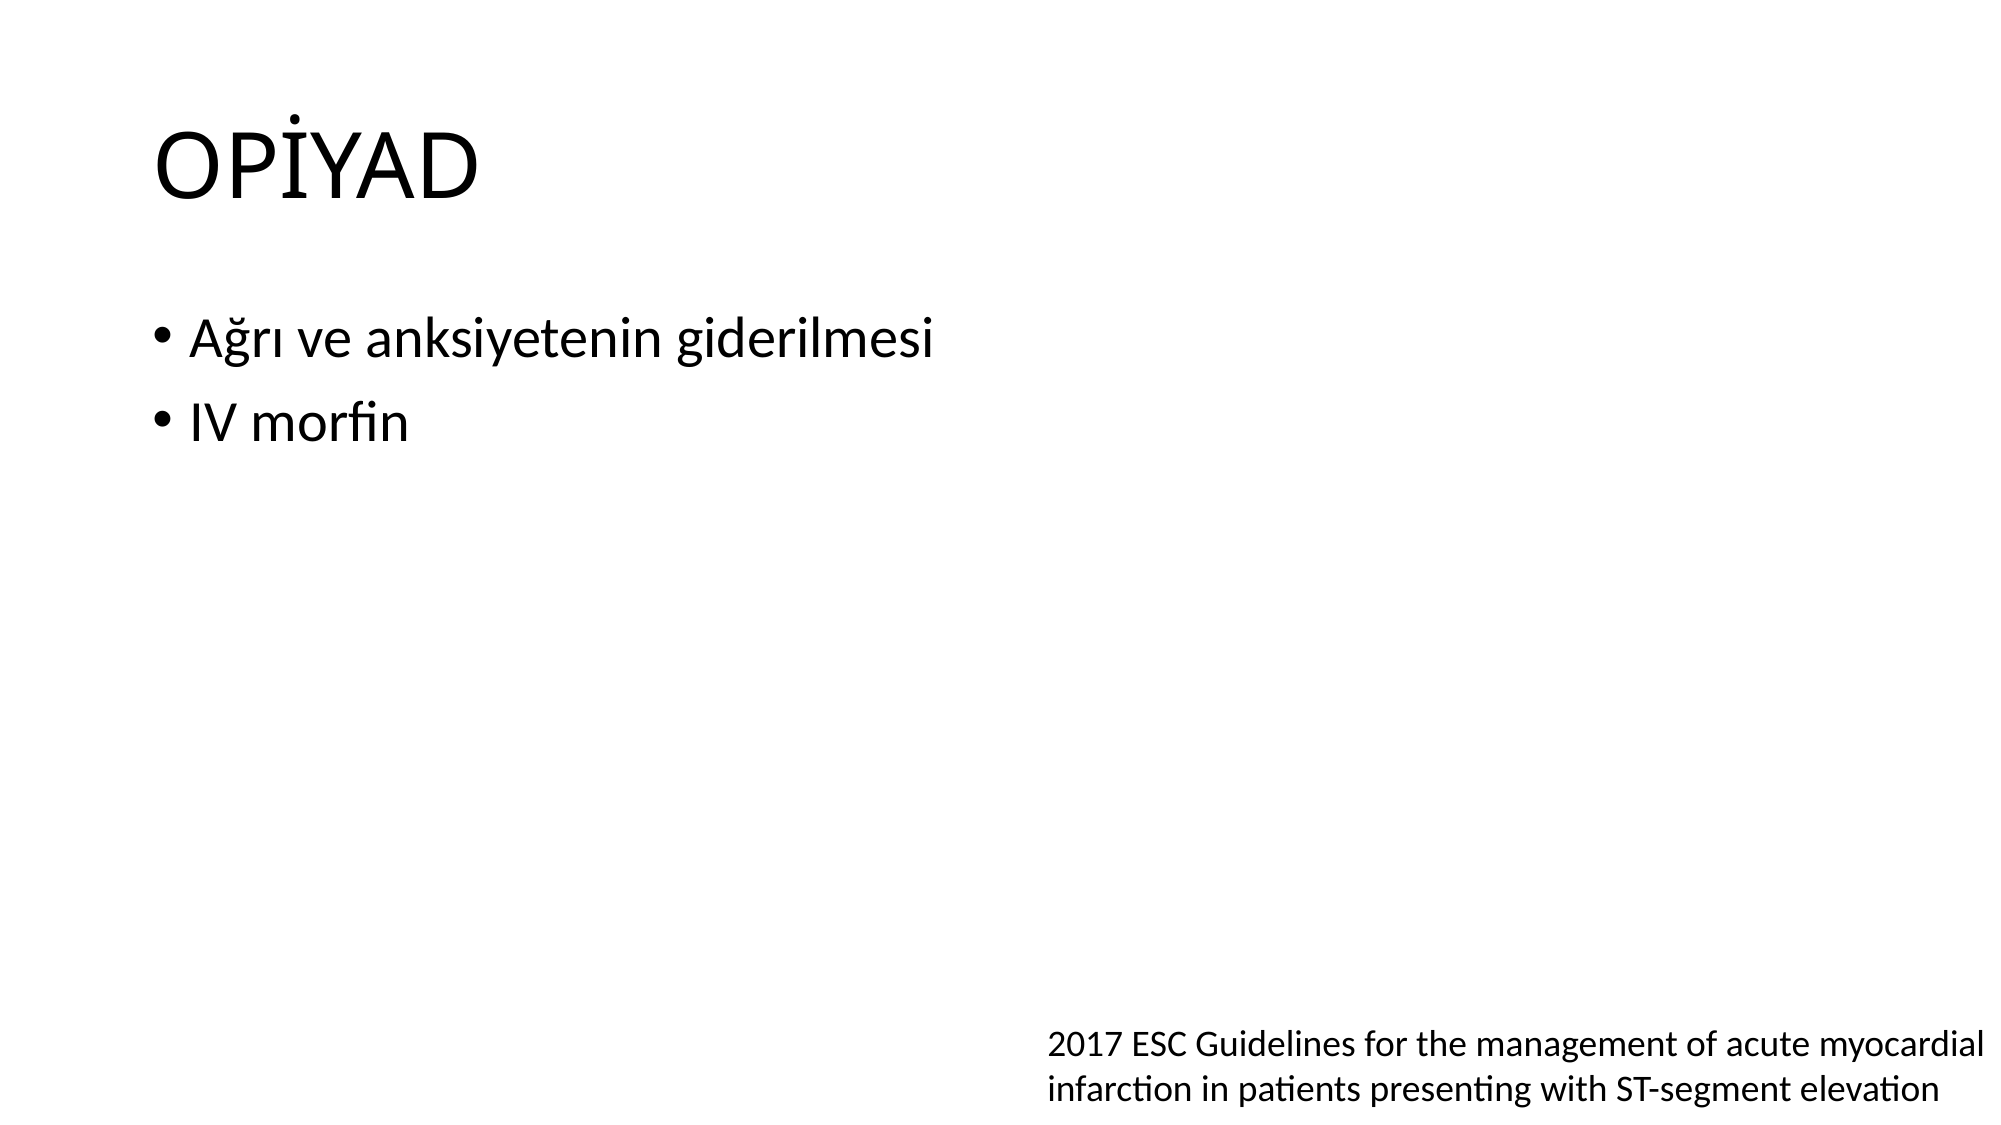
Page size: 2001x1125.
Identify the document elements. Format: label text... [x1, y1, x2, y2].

list Ağrı ve anksiyetenin giderilmesi IV morfin [137, 299, 1863, 1014]
text_box 2017 ESC Guidelines for the management of acute myocardial infarction in patients presenting with ST-segment elevation [1032, 1012, 2000, 1117]
title OPİYAD [137, 59, 1863, 278]
